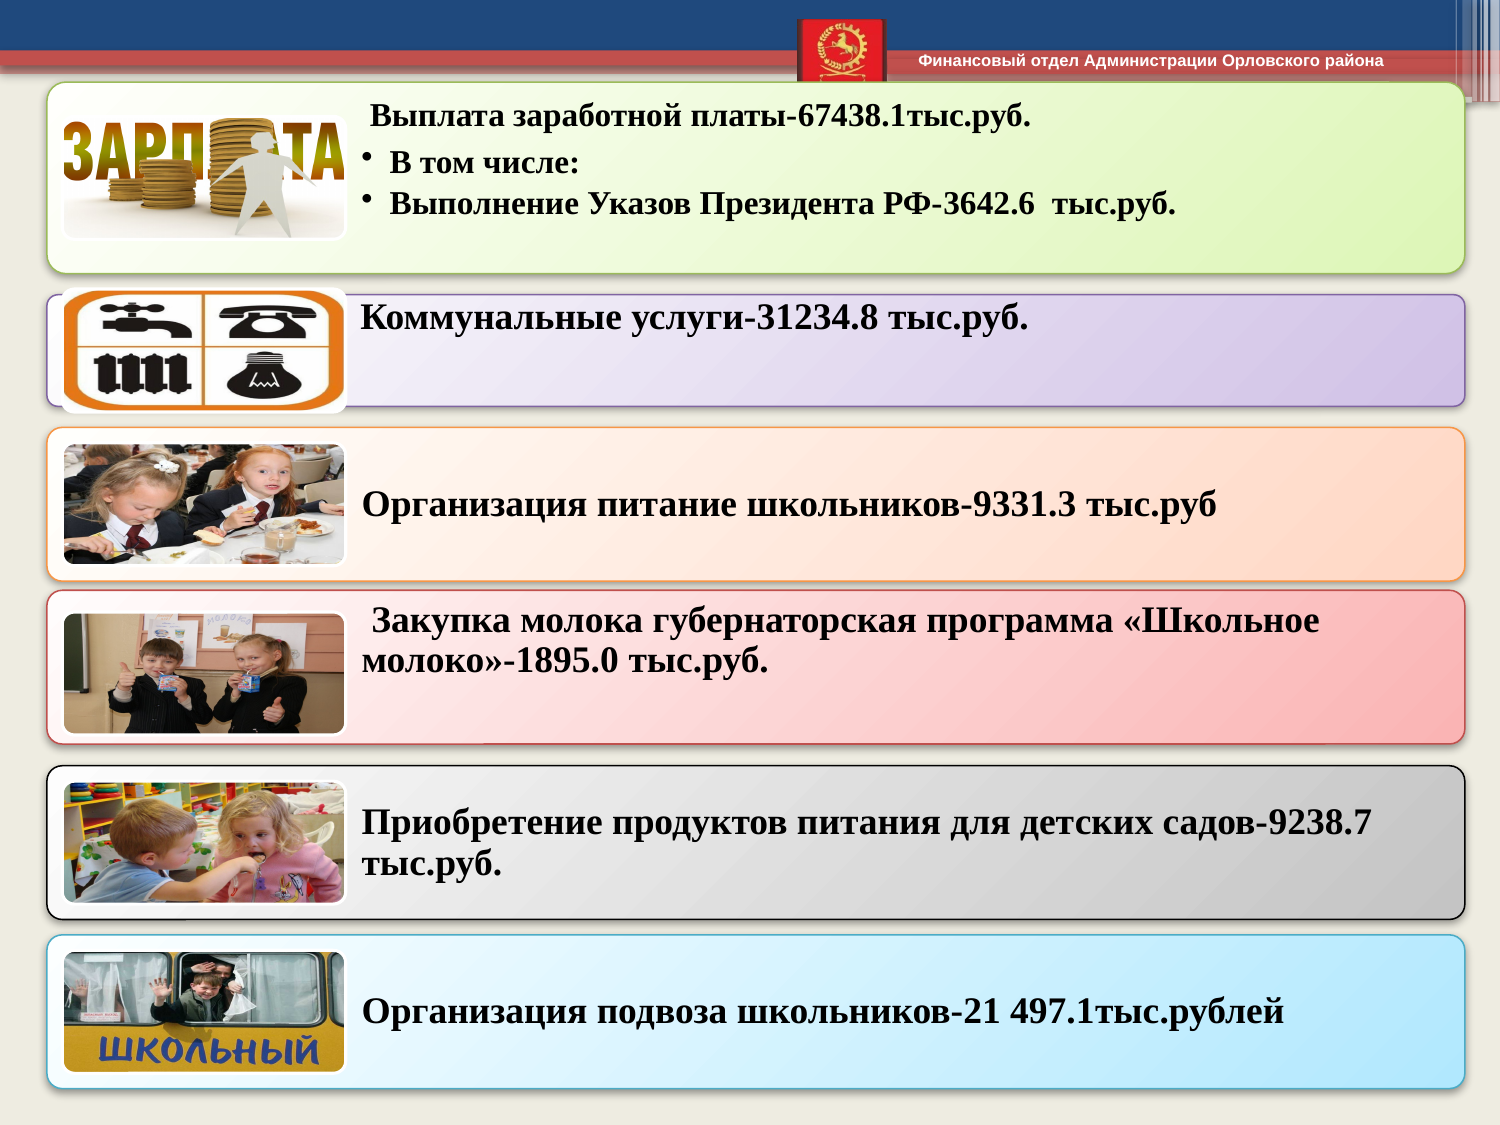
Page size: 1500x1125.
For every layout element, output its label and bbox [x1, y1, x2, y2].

text_box [46, 81, 1466, 1091]
picture [797, 19, 887, 81]
